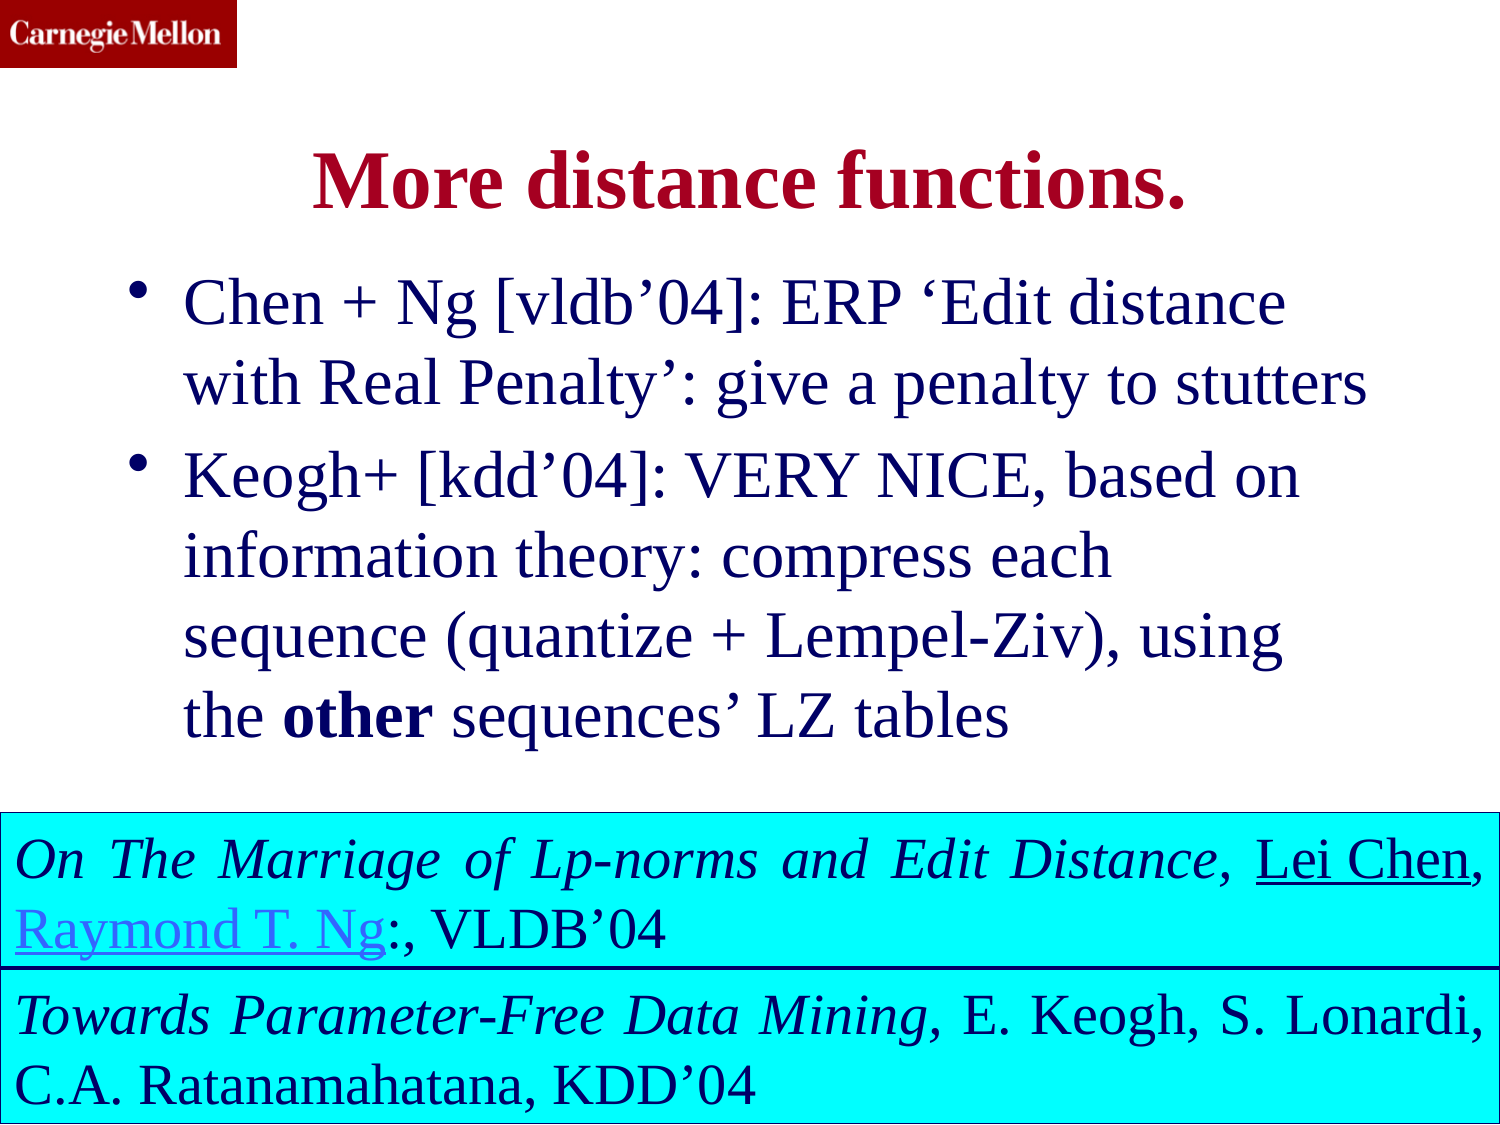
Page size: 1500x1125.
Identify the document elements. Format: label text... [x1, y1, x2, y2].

picture [0, 0, 237, 68]
list Chen + Ng [vldb’04]: ERP ‘Edit distance with Real Penalty’: give a penalty to stutters Keogh+ [kdd’04]: VERY NICE, based on information theory: compress each sequence (quantize + Lempel-Ziv), using the other sequences’ LZ tables [112, 249, 1388, 812]
text_box Towards Parameter-Free Data Mining, E. Keogh, S. Lonardi, C.A. Ratanamahatana, KDD’04 [0, 968, 1500, 1124]
title More distance functions. [112, 80, 1388, 249]
text_box On The Marriage of Lp-norms and Edit Distance, Lei Chen, Raymond T. Ng:, VLDB’04 [0, 812, 1500, 968]
